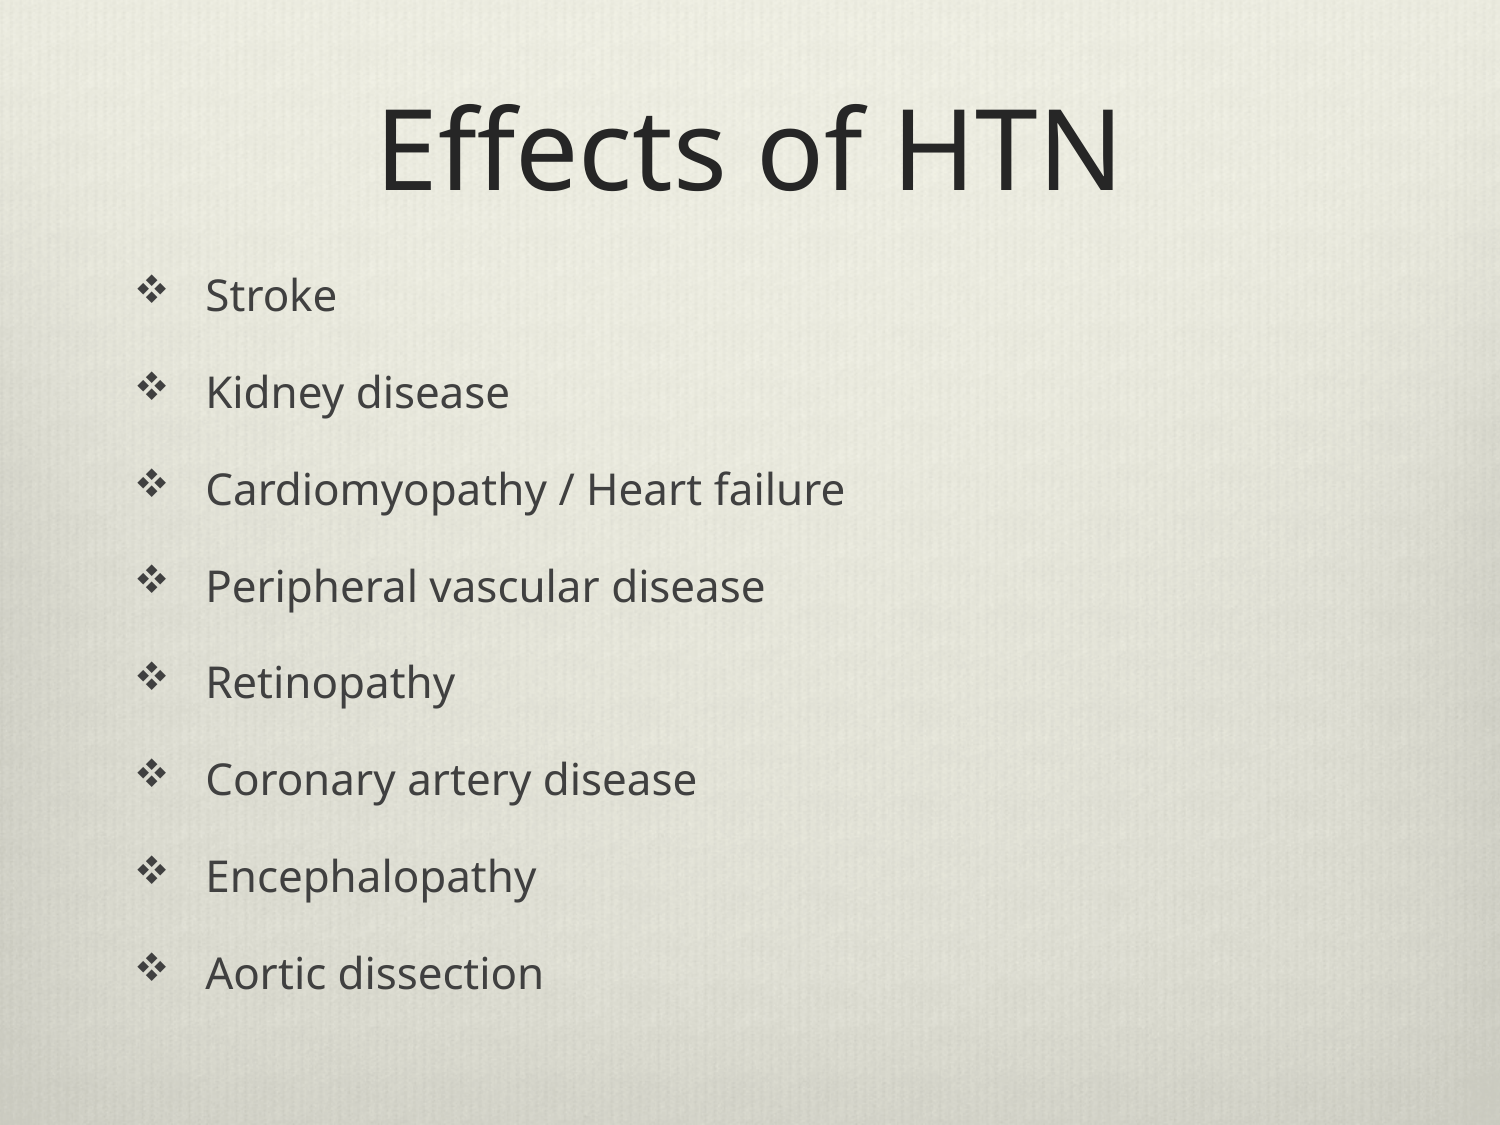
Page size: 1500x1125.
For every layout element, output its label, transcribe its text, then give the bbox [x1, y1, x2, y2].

title Effects of HTN [119, 51, 1381, 240]
list Stroke Kidney disease Cardiomyopathy / Heart failure Peripheral vascular disease Retinopathy Coronary artery disease Encephalopathy Aortic dissection [119, 260, 1381, 1011]
